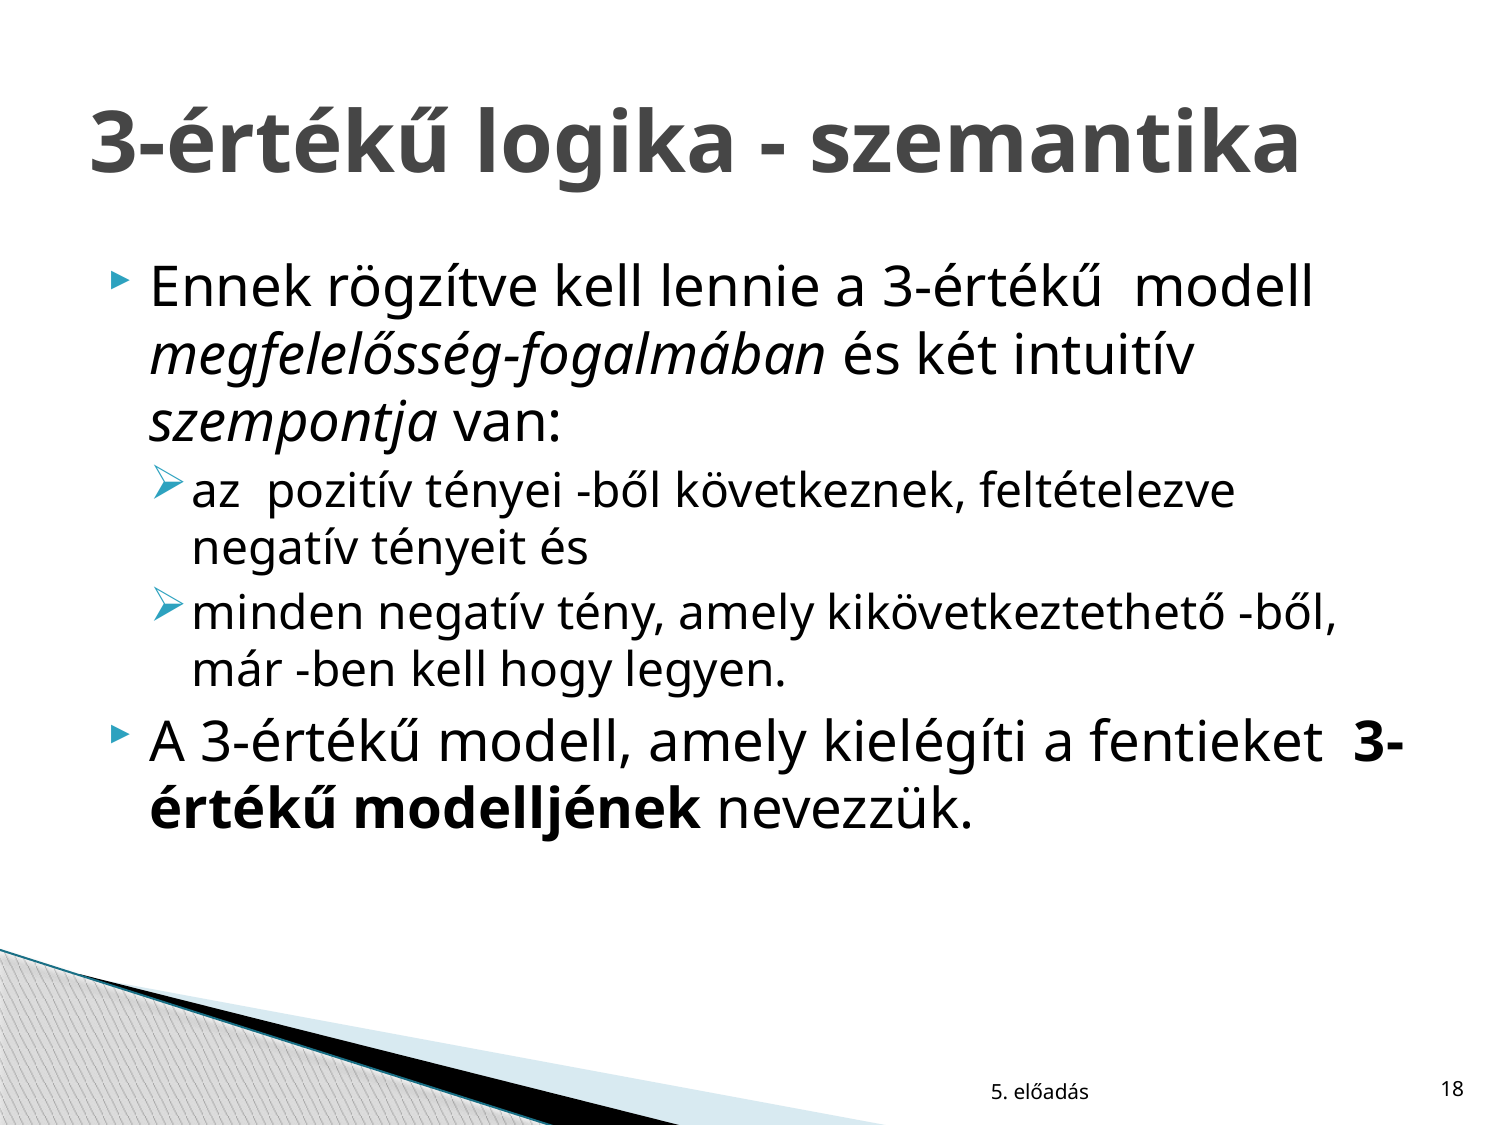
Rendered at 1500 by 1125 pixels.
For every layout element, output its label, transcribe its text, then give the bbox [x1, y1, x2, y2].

footer 5. előadás [718, 1051, 1105, 1112]
slide_number 18 [1418, 1051, 1479, 1112]
title 3-értékű logika - szemantika [75, 45, 1425, 233]
